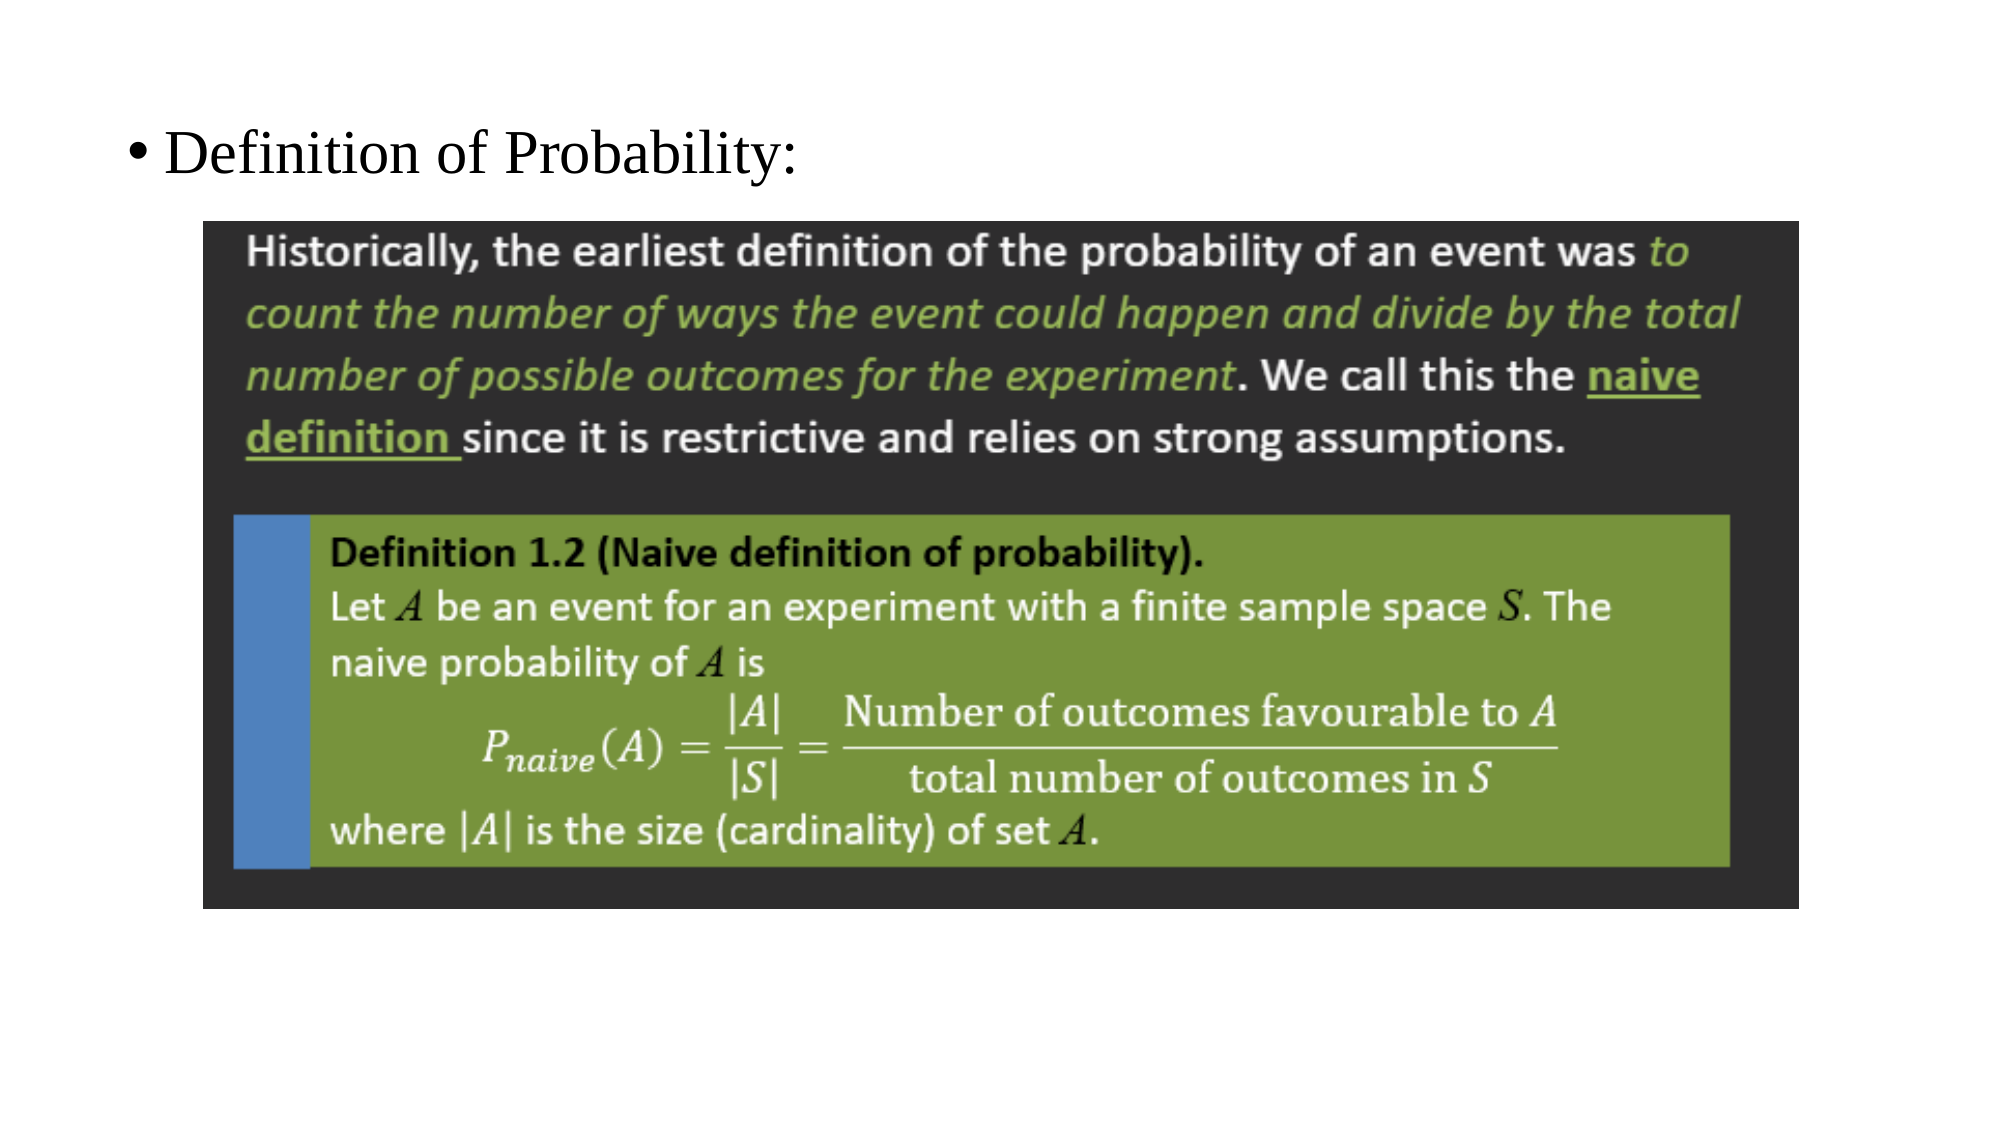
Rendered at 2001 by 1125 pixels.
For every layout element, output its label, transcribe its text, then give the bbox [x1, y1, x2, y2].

picture [203, 221, 1799, 909]
list Definition of Probability: [112, 112, 1799, 282]
